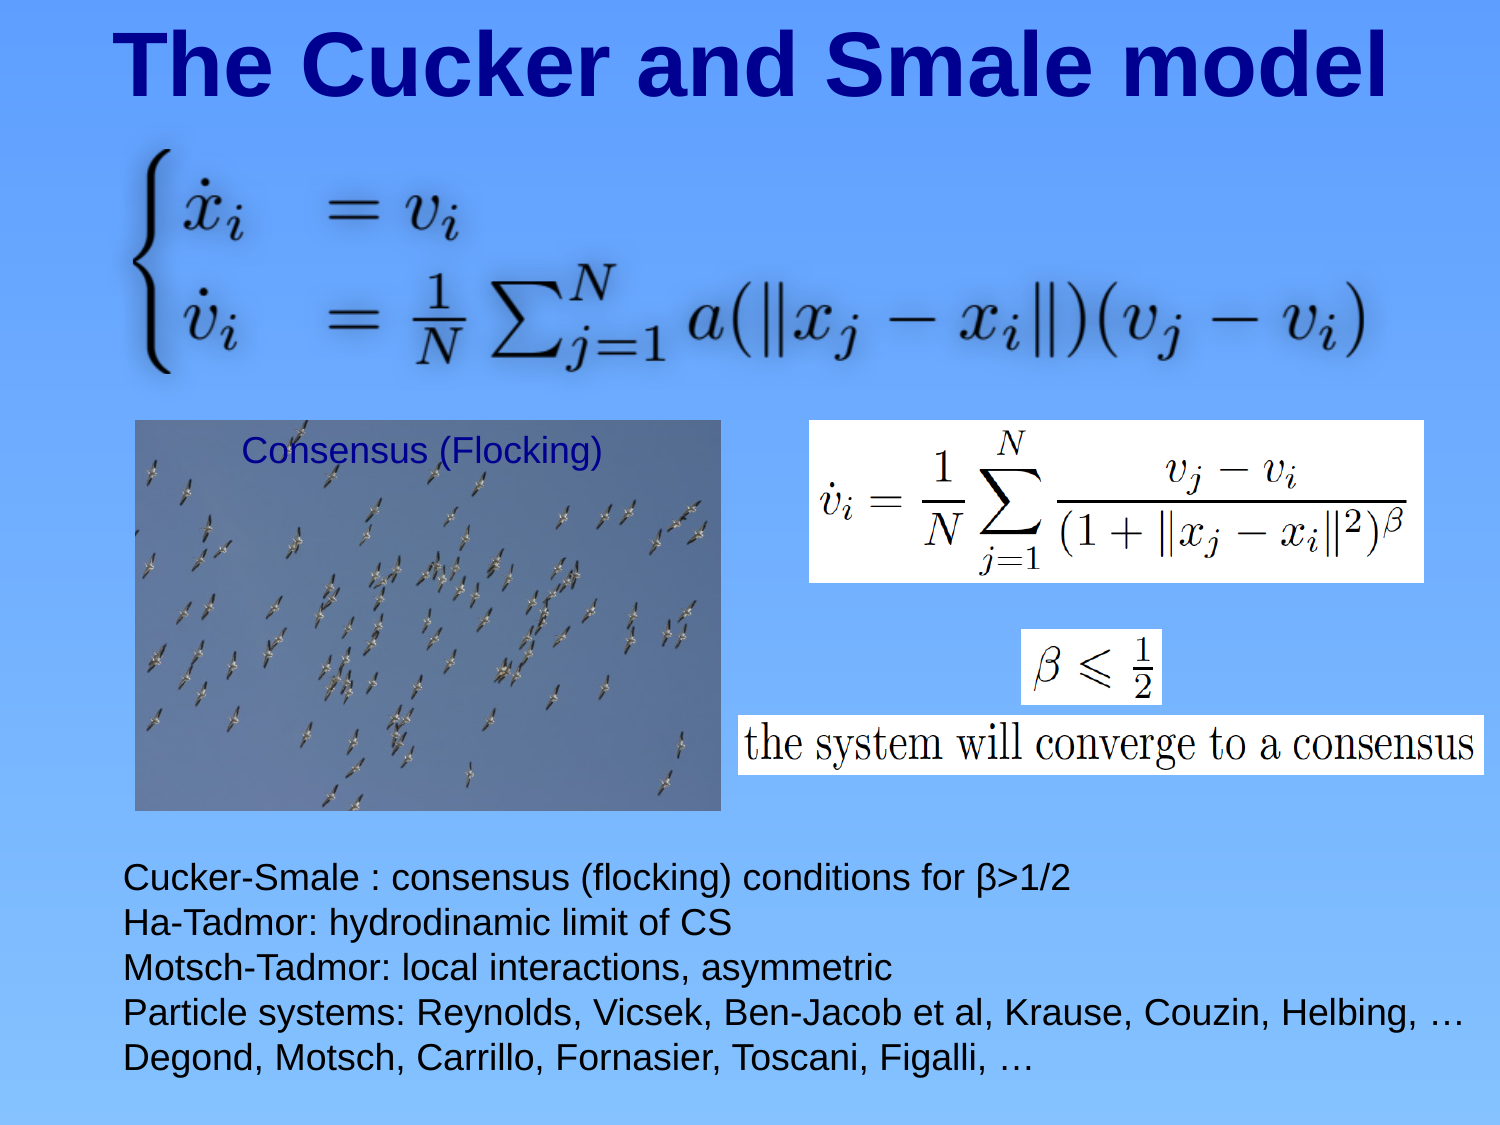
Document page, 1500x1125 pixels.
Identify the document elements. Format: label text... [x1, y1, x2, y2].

text_box Cucker-Smale : consensus (flocking) conditions for β>1/2 Ha-Tadmor: hydrodinamic limit of CS Motsch-Tadmor: local interactions, asymmetric Particle systems: Reynolds, Vicsek, Ben-Jacob et al, Krause, Couzin, Helbing, … Degond, Motsch, Carrillo, Fornasier, Toscani, Figalli, … [108, 845, 1482, 1086]
picture [737, 715, 1484, 776]
title The Cucker and Smale model [76, 0, 1427, 136]
picture [132, 148, 1365, 375]
picture [808, 420, 1424, 584]
picture [1021, 628, 1163, 705]
picture [135, 420, 721, 811]
